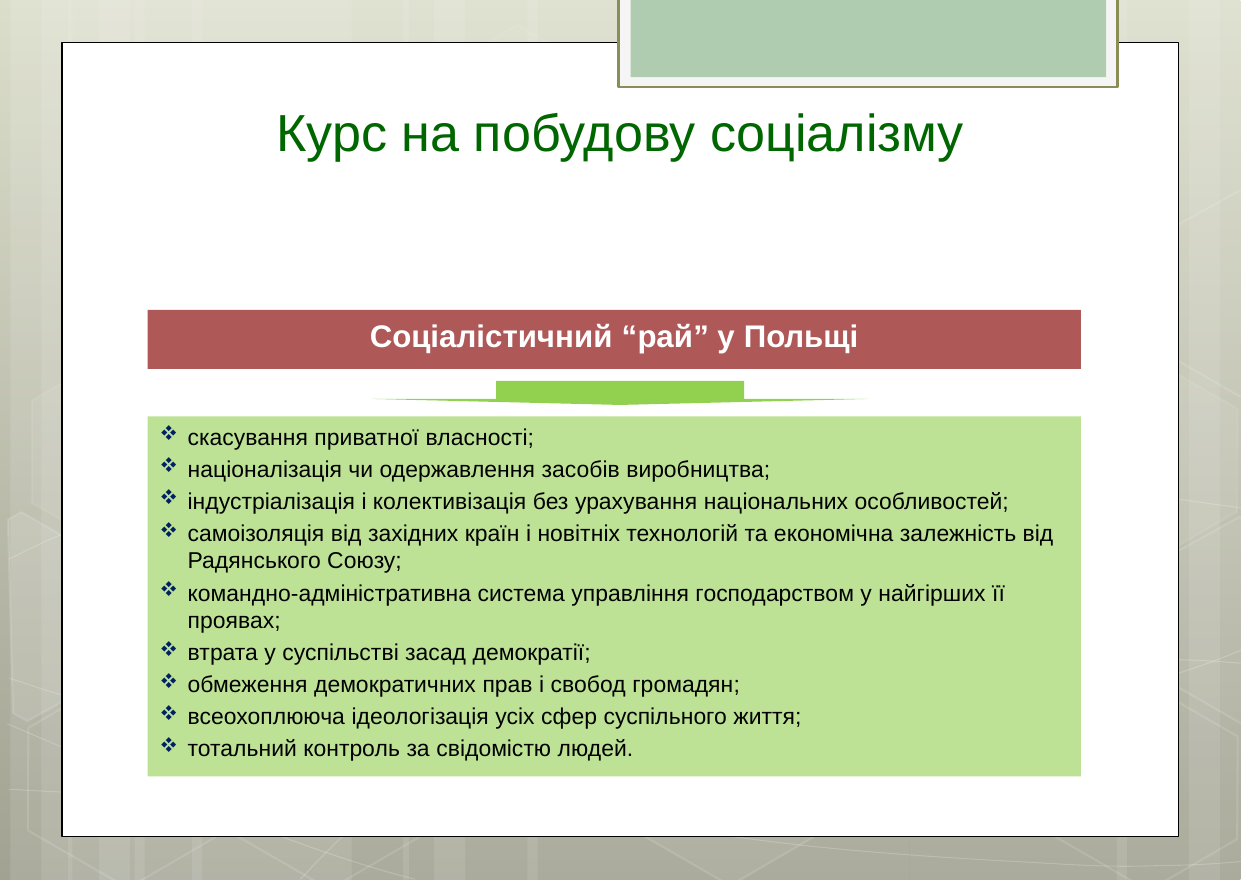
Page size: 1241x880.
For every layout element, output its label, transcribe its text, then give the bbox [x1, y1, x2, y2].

text_box [372, 380, 869, 405]
text_box Соціалістичний “рай” у Польщі [147, 309, 1081, 369]
title Курс на побудову соціалізму [62, 85, 1179, 169]
text_box скасування приватної власності; націоналізація чи одержавлення засобів виробництва; індустріалізація і колективізація без урахування національних особливостей; самоізоляція від західних країн і новітніх технологій та економічна залежність від Радянського Союзу; командно-адміністративна система управління господарством у найгірших її проявах; втрата у суспільстві засад демократії; обмеження демократичних прав і свобод громадян; всеохоплююча ідеологізація усіх сфер суспільного життя; тотальний контроль за свідомістю людей. [147, 416, 1081, 777]
